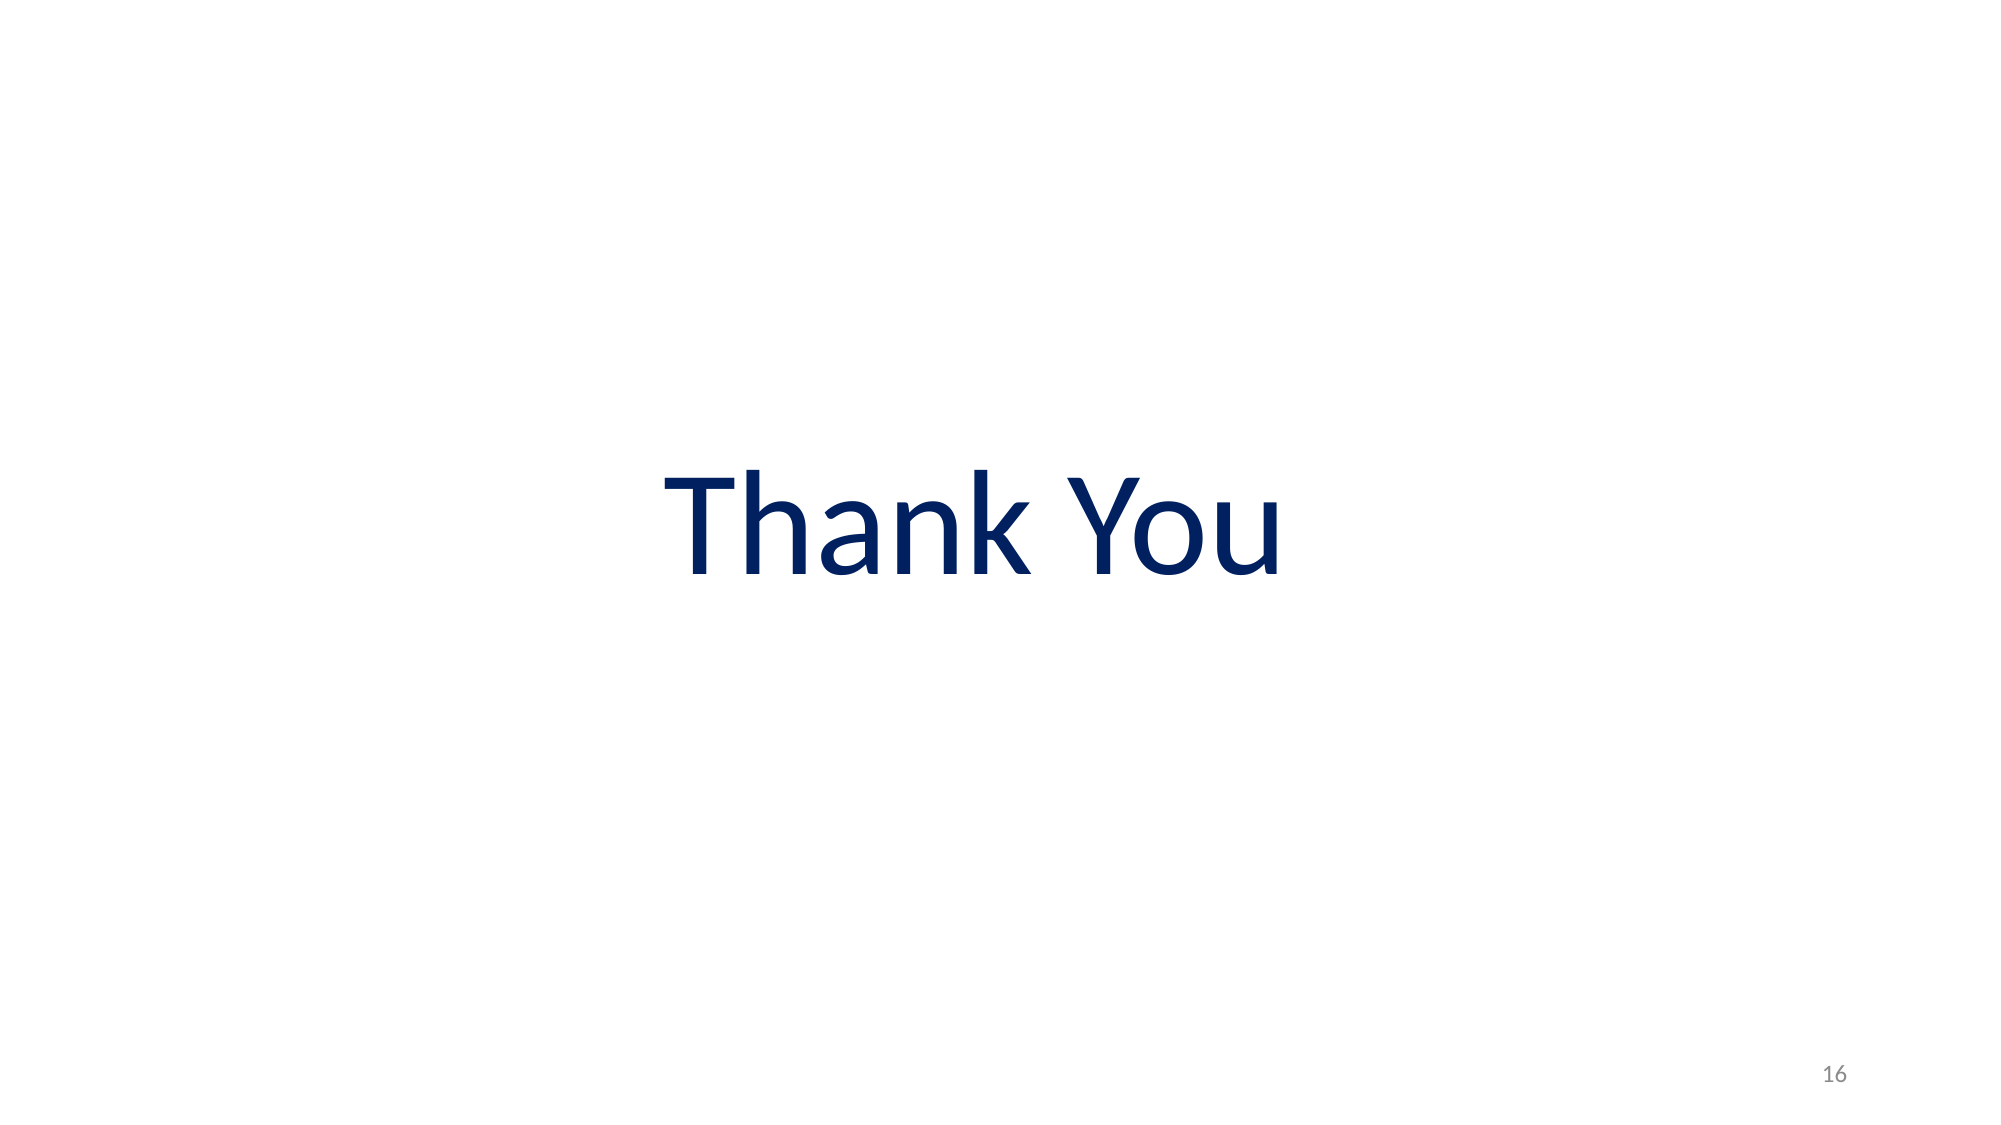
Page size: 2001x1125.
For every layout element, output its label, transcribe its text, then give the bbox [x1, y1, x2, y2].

slide_number 16 [1412, 1042, 1863, 1103]
text_box Thank You [648, 417, 1771, 613]
